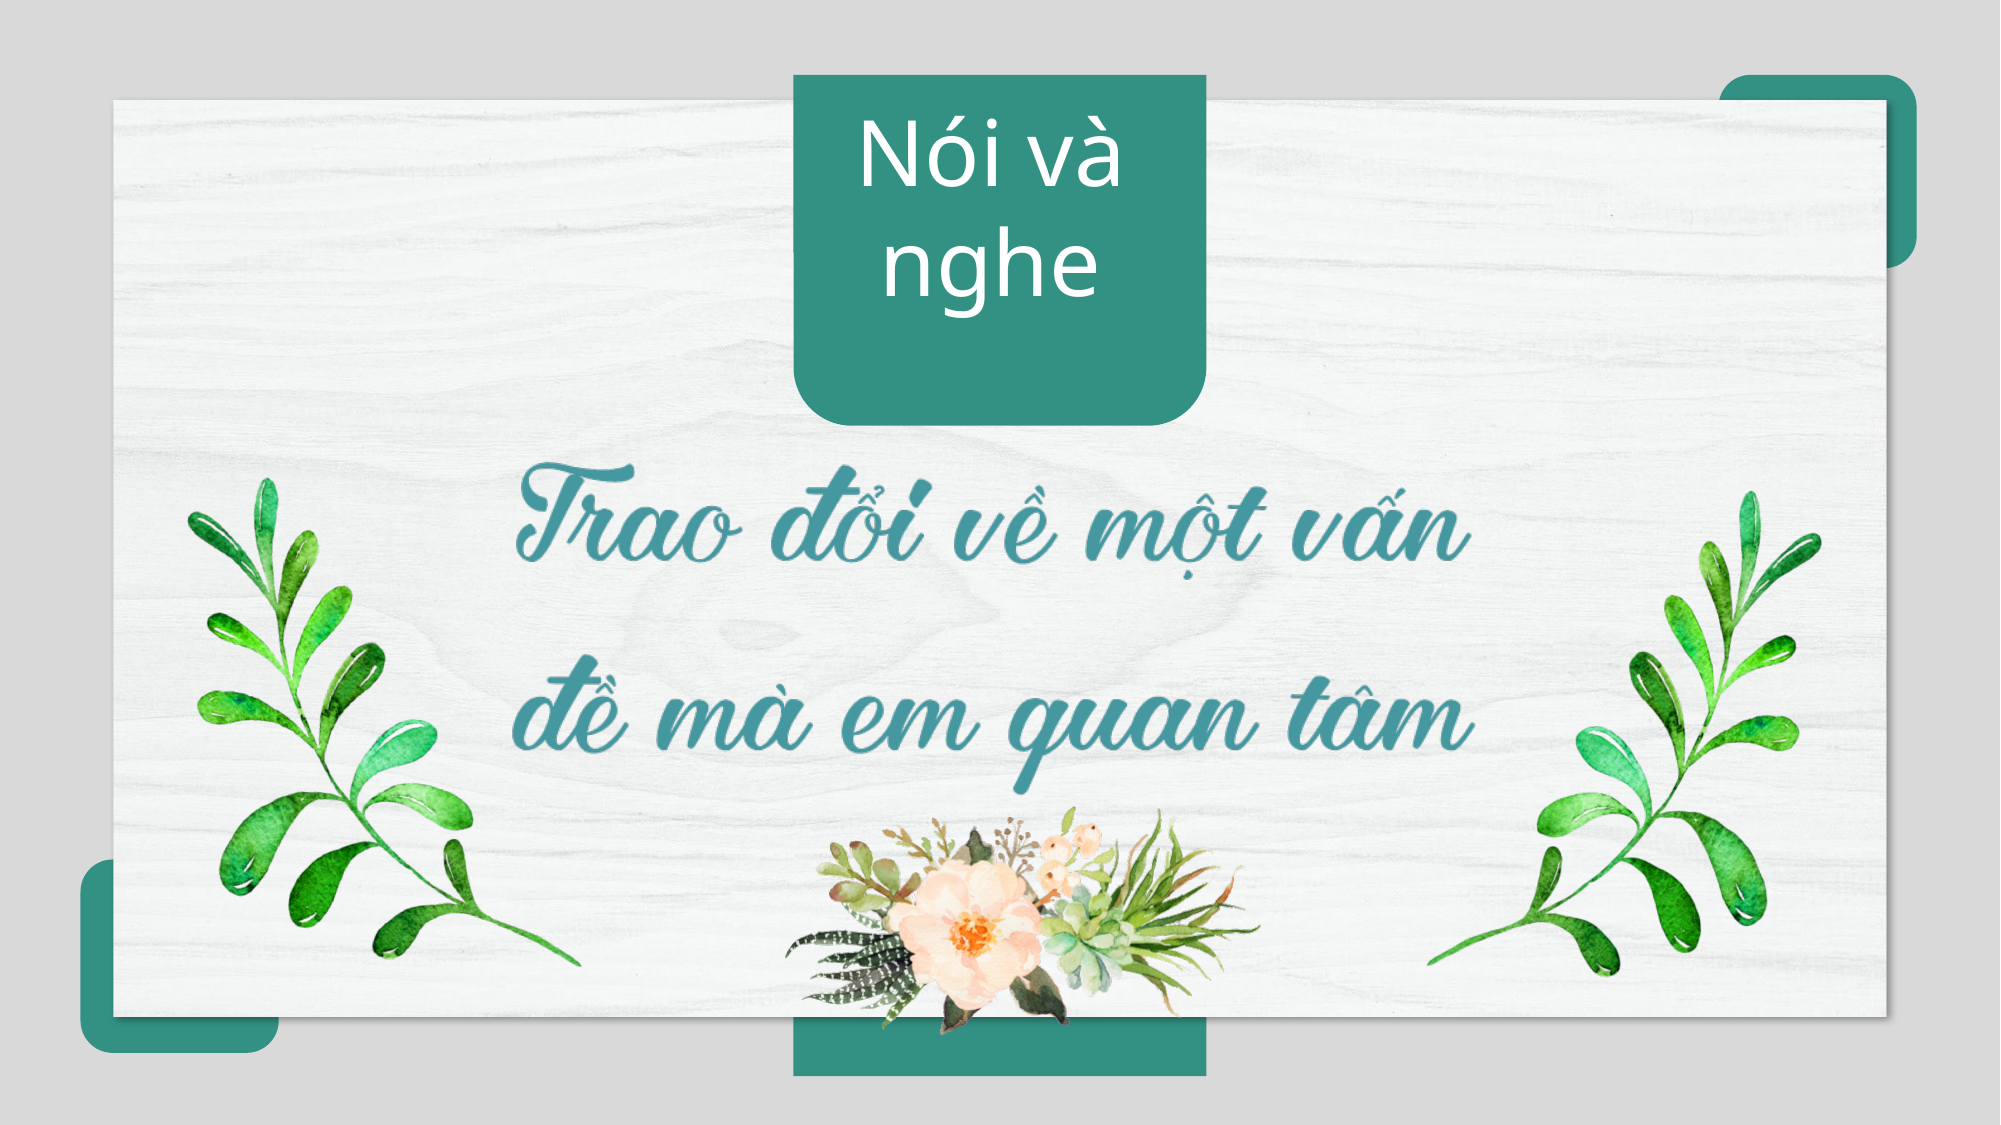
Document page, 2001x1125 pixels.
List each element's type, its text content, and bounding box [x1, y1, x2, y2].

text_box [792, 1053, 1208, 1078]
text_box [79, 858, 280, 1054]
text_box [792, 73, 1208, 418]
picture [109, 418, 1865, 1053]
text_box [1181, 99, 1888, 1018]
text_box [112, 99, 819, 892]
text_box [112, 855, 776, 1018]
text_box Nói và nghe [838, 87, 1143, 322]
text_box [1718, 73, 1918, 267]
